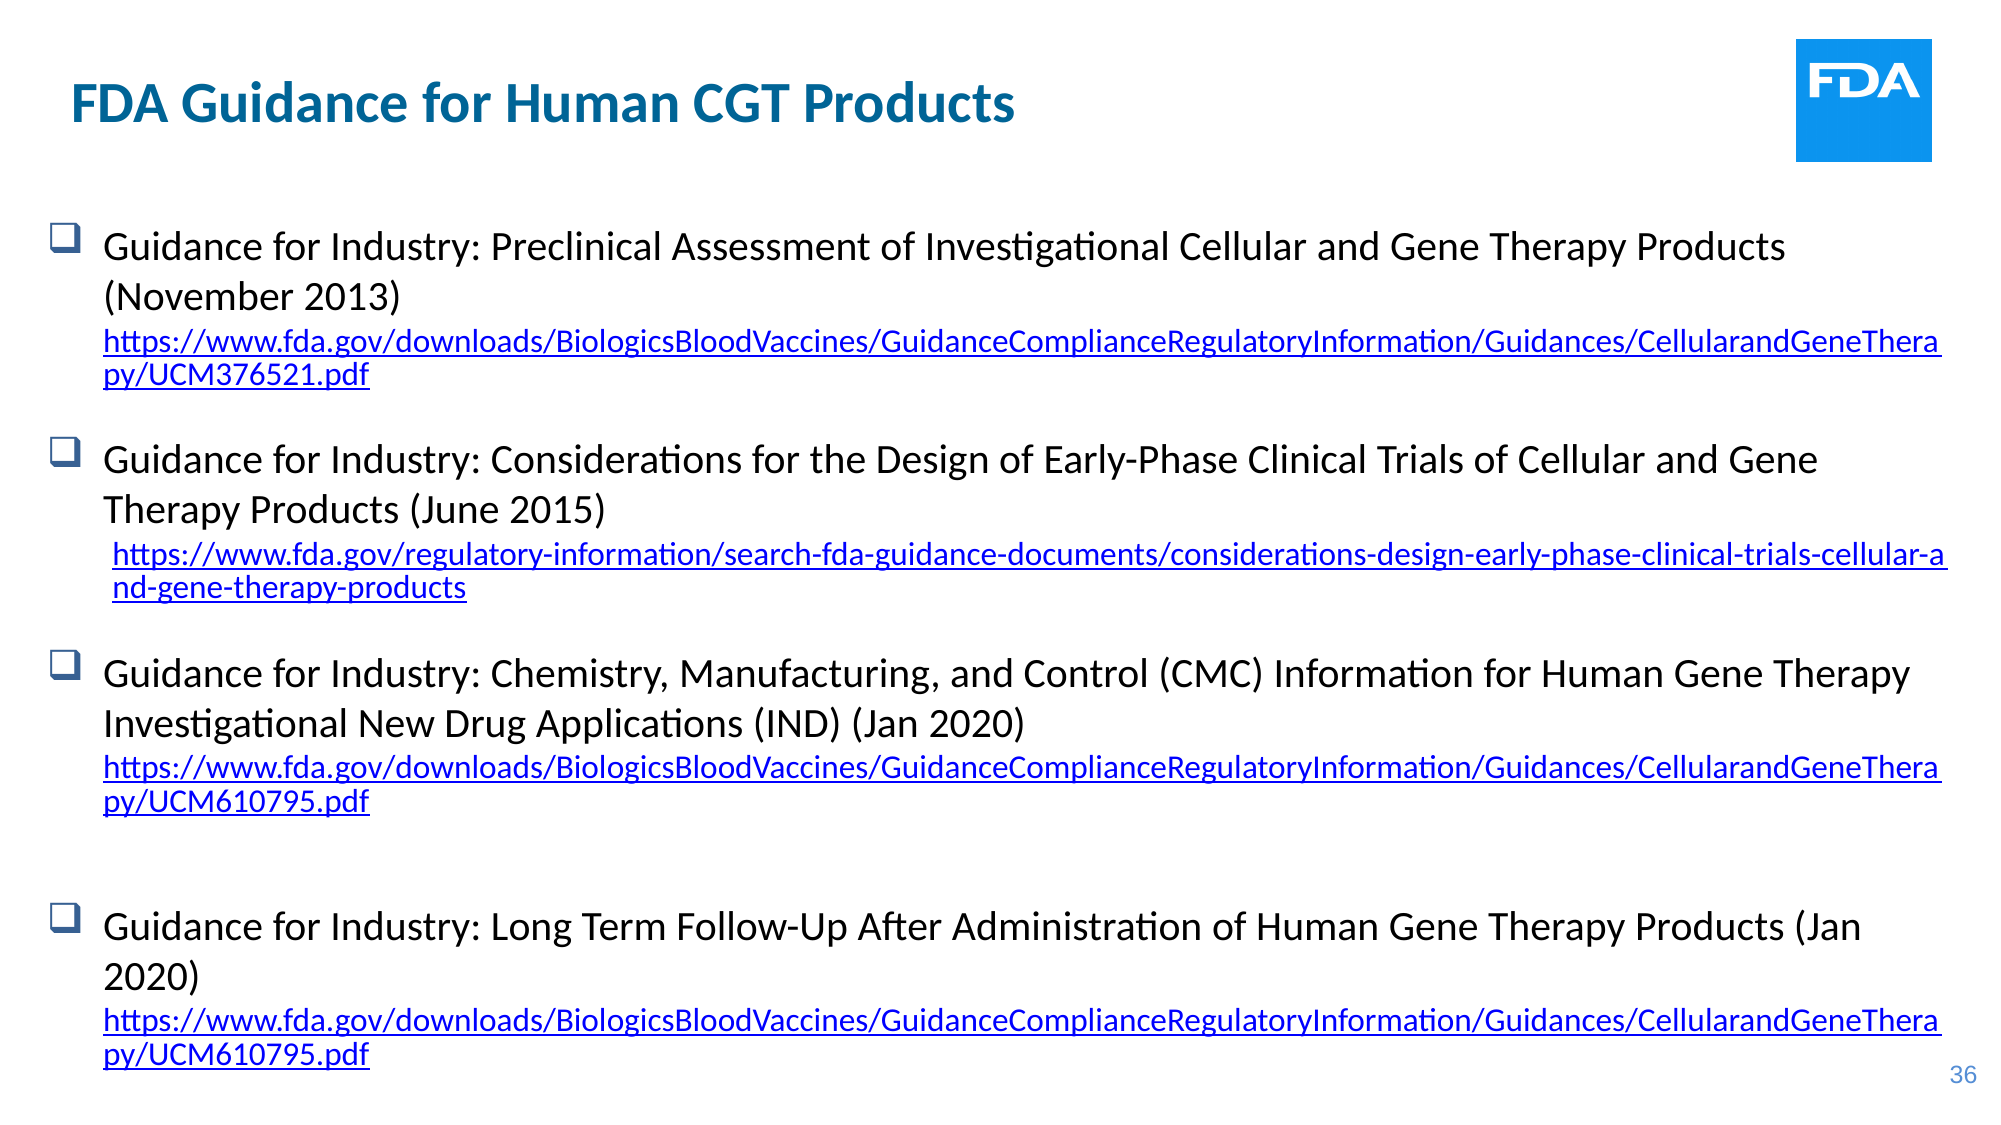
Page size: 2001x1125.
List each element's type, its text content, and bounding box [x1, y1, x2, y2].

text_box Guidance for Industry: Preclinical Assessment of Investigational Cellular and Gene Therapy Products (November 2013) https://www.fda.gov/downloads/BiologicsBloodVaccines/GuidanceComplianceRegulatoryInformation/Guidances/CellularandGeneTherapy/UCM376521.pdf Guidance for Industry: Considerations for the Design of Early-Phase Clinical Trials of Cellular and Gene Therapy Products (June 2015) https://www.fda.gov/regulatory-information/search-fda-guidance-documents/considerations-design-early-phase-clinical-trials-cellular-and-gene-therapy-products Guidance for Industry: Chemistry, Manufacturing, and Control (CMC) Information for Human Gene Therapy Investigational New Drug Applications (IND) (Jan 2020) https://www.fda.gov/downloads/BiologicsBloodVaccines/GuidanceComplianceRegulatoryInformation/Guidances/CellularandGeneTherapy/UCM610795.pdf Guidance for Industry: Long Term Follow-Up After Administration of Human Gene Therapy Products (Jan 2020) https://www.fda.gov/downloads/BiologicsBloodVaccines/GuidanceComplianceRegulatoryInformation/Guidances/CellularandGeneTherapy/UCM610795.pdf [32, 211, 1967, 986]
text_box FDA Guidance for Human CGT Products [56, 36, 1944, 162]
